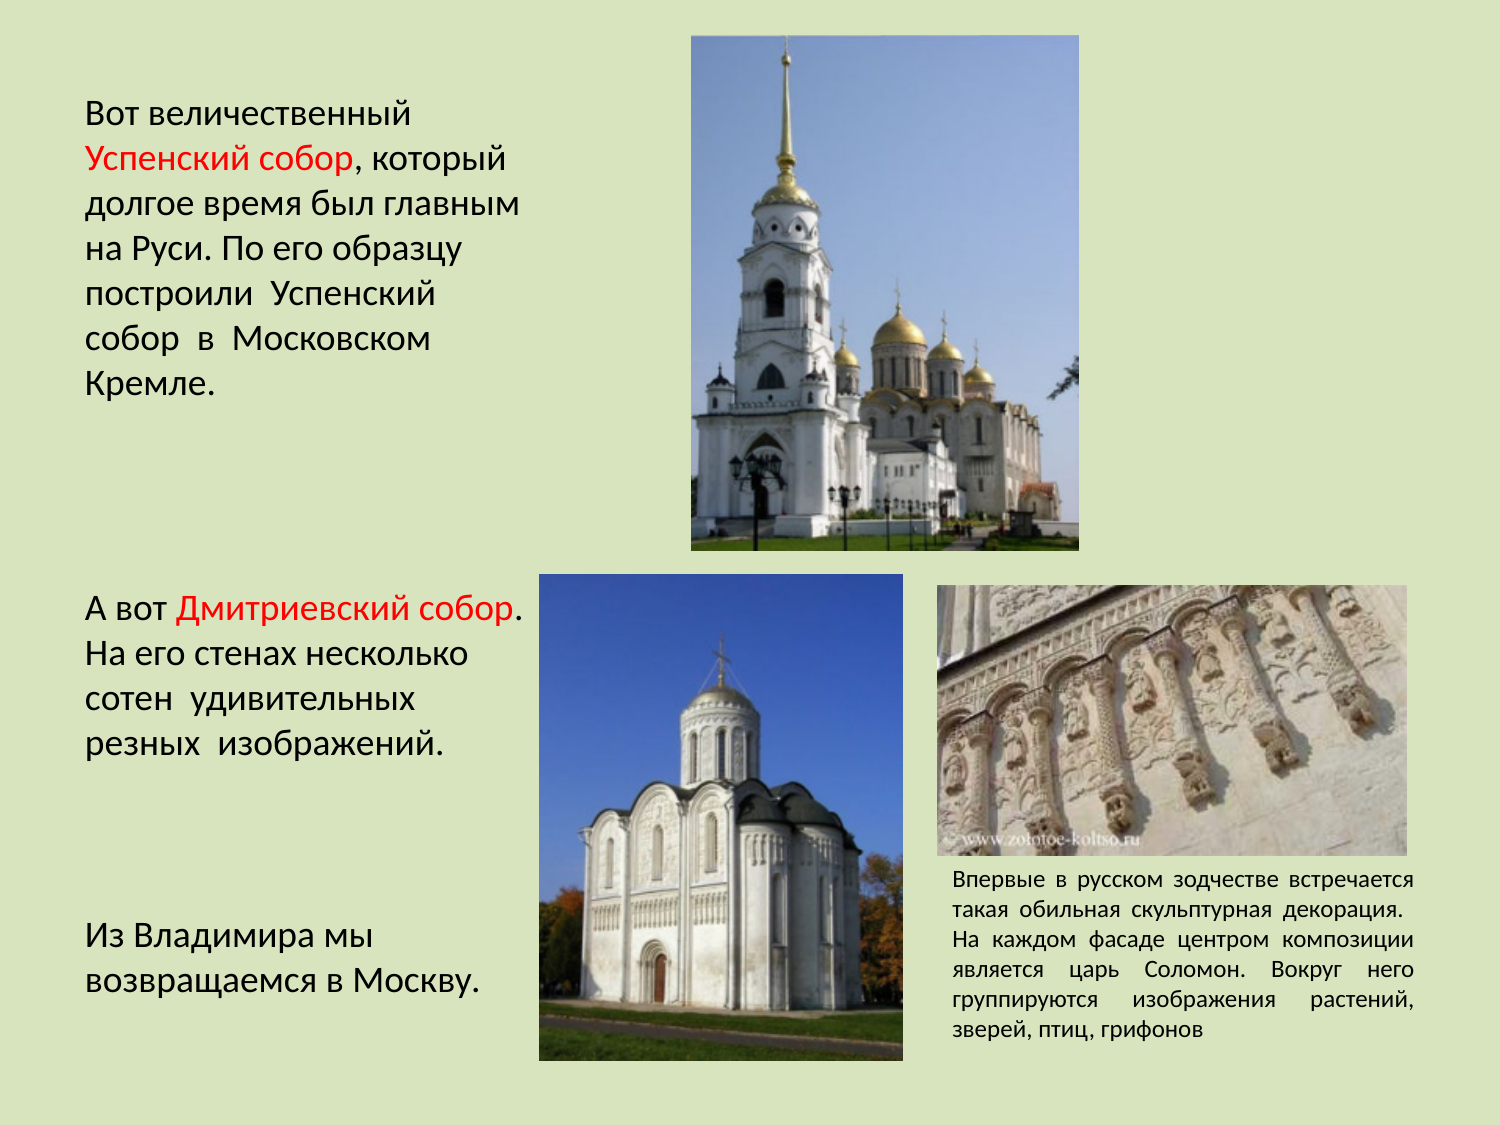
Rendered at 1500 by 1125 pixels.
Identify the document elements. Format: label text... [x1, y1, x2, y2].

text_box Из Владимира мы возвращаемся в Москву. [70, 902, 504, 1008]
text_box Впервые в русском зодчестве встречается такая обильная скульптурная декорация. На каждом фасаде центром композиции является царь Соломон. Вокруг него группируются изображения растений, зверей, птиц, грифонов [937, 855, 1430, 1050]
text_box Вот величественный Успенский собор, который долгое время был главным на Руси. По его образцу построили Успенский собор в Московском Кремле. А вот Дмитриевский собор. На его стенах несколько сотен удивительных резных изображений. [70, 35, 539, 1085]
picture [937, 585, 1407, 856]
picture [538, 573, 903, 1061]
picture [691, 34, 1079, 551]
